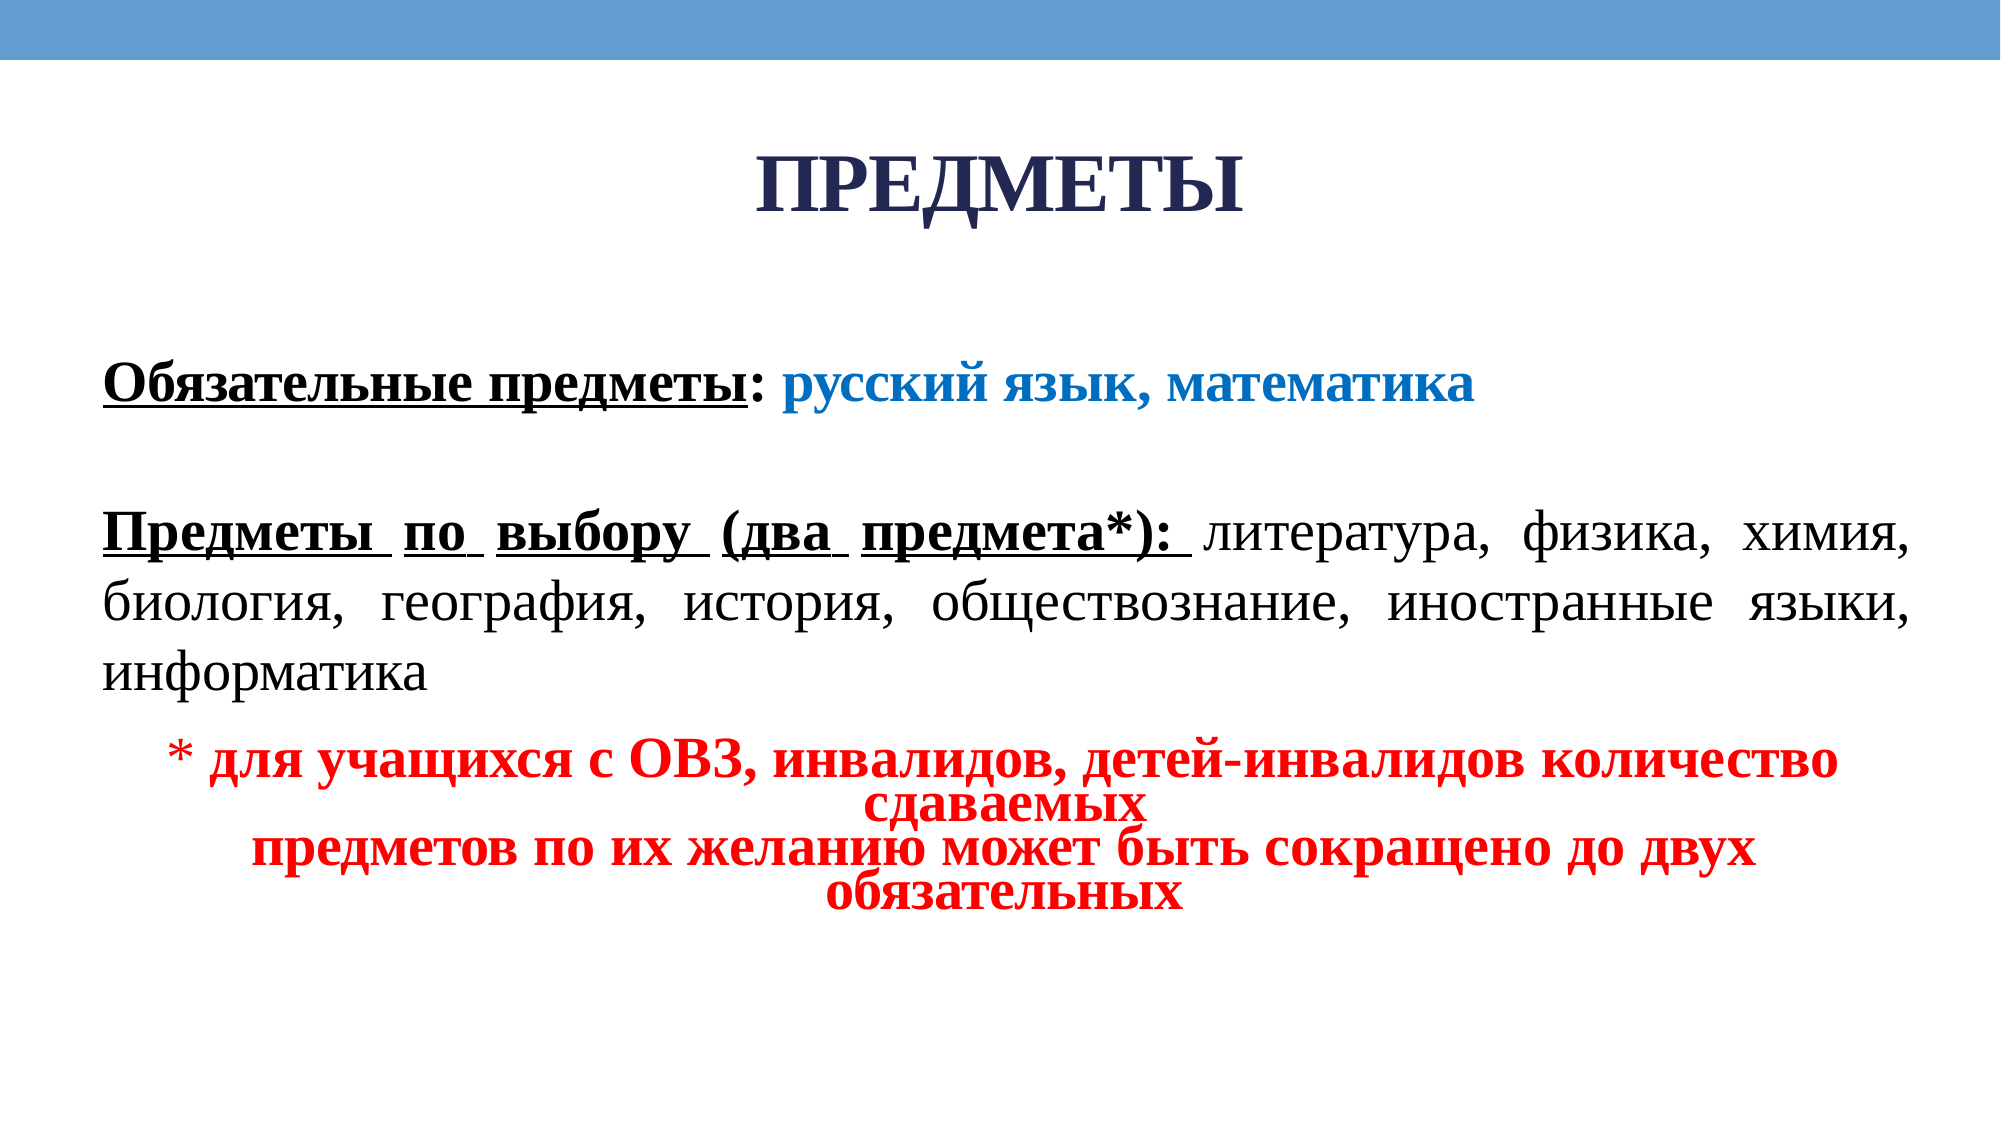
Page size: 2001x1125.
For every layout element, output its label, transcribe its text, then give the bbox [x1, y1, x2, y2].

text_box Обязательные предметы: русский язык, математика Предметы по выбору (два предмета*): литература, физика, химия, биология, география, история, обществознание, иностранные языки, информатика [100, 340, 1912, 702]
text_box обязательных [822, 848, 1190, 921]
title ПРЕДМЕТЫ [112, 95, 1888, 317]
text_box * для учащихся с ОВЗ, инвалидов, детей-инвалидов количество [163, 717, 1849, 790]
text_box предметов по их желанию может быть сокращено до двух [249, 805, 1763, 877]
text_box сдаваемых [861, 761, 1151, 805]
